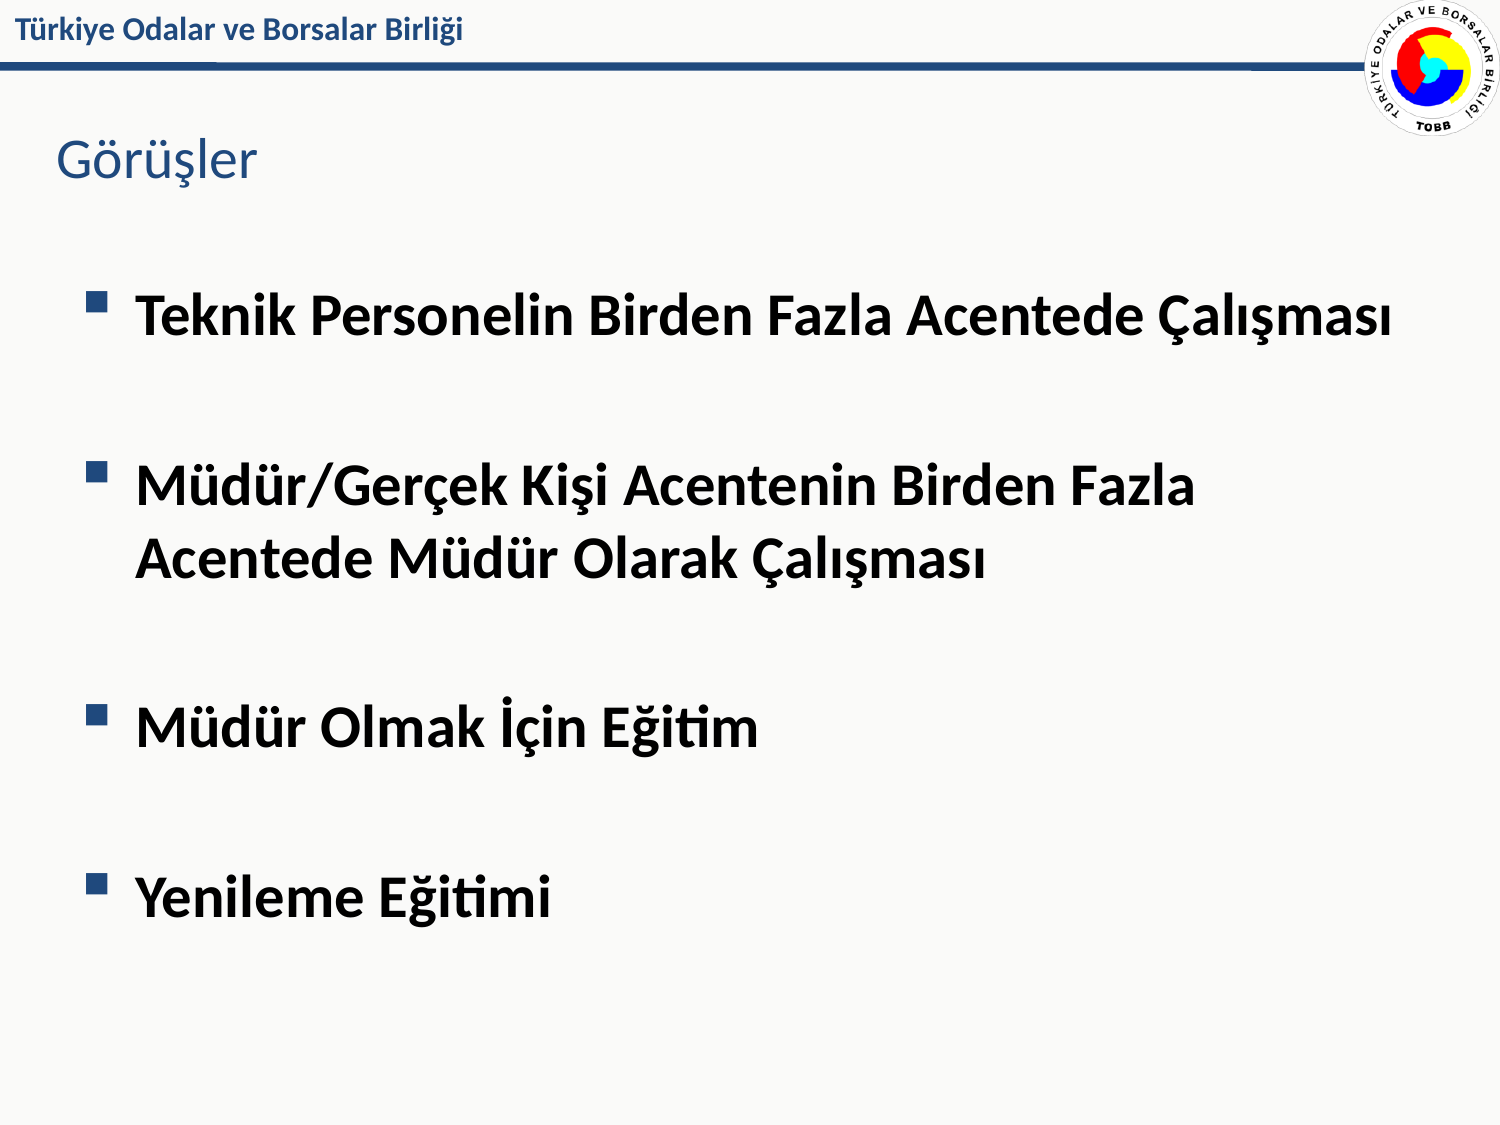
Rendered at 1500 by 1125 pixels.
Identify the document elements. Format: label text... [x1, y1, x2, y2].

picture [1364, 0, 1500, 136]
list Teknik Personelin Birden Fazla Acentede Çalışması Müdür/Gerçek Kişi Acentenin Birden Fazla Acentede Müdür Olarak Çalışması Müdür Olmak İçin Eğitim Yenileme Eğitimi [64, 267, 1415, 953]
title Görüşler [41, 113, 1392, 268]
